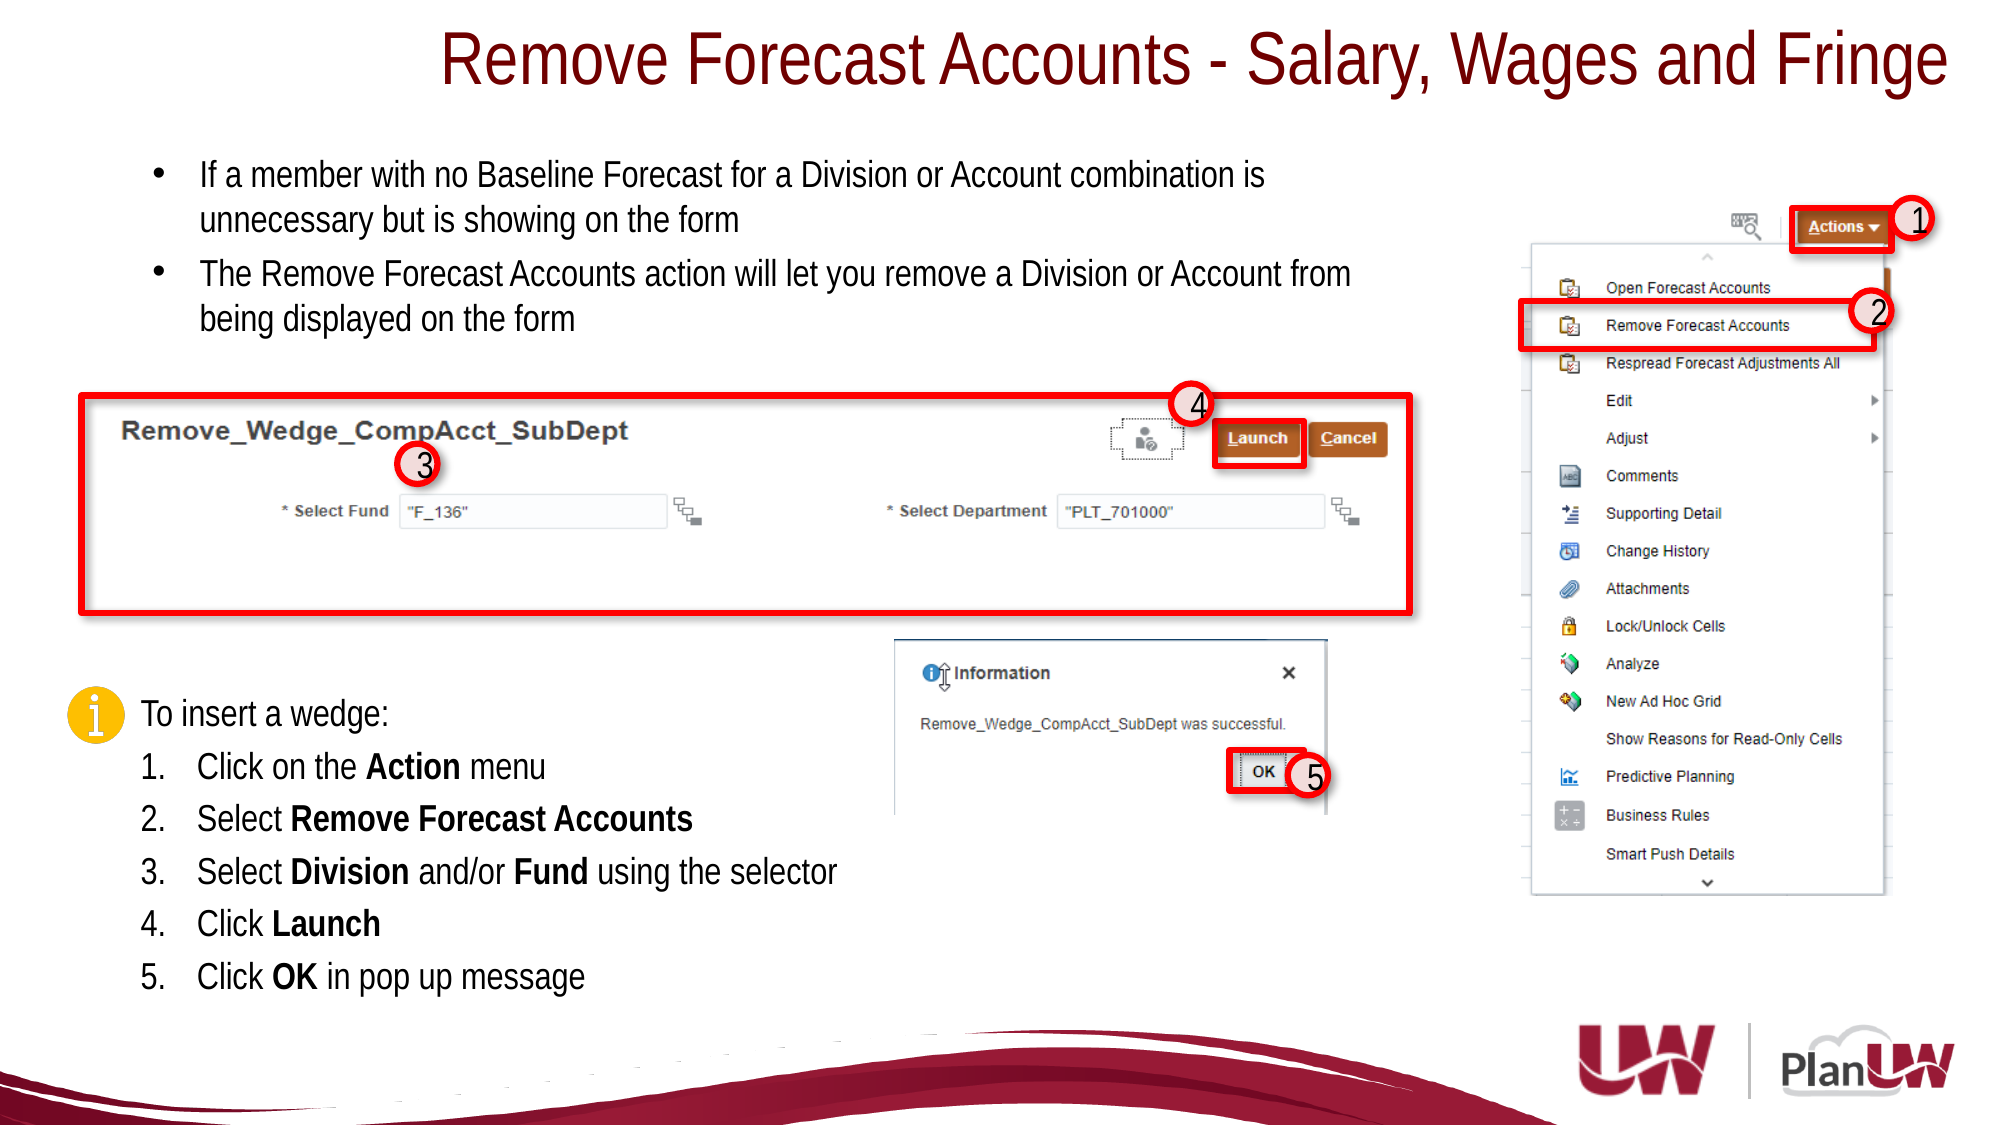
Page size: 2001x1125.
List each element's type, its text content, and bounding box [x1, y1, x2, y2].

text_box If a member with no Baseline Forecast for a Division or Account combination is unnecessary but is showing on the form The Remove Forecast Accounts action will let you remove a Division or Account from being displayed on the form [81, 142, 1390, 346]
picture [0, 988, 1723, 1125]
picture [1768, 1010, 1961, 1103]
text_box To insert a wedge: Click on the Action menu Select Remove Forecast Accounts Select Division and/or Fund using the selector Click Launch Click OK in pop up message [125, 682, 1270, 1005]
picture [108, 402, 1412, 616]
text_box 1 [1896, 195, 1935, 241]
text_box [79, 393, 1171, 615]
text_box Remove Forecast Accounts - Salary, Wages and Fringe [262, 9, 1967, 100]
picture [1521, 197, 1893, 896]
text_box 4 [1169, 381, 1214, 401]
text_box [1219, 393, 1412, 402]
picture [60, 678, 132, 751]
picture [894, 639, 1328, 815]
